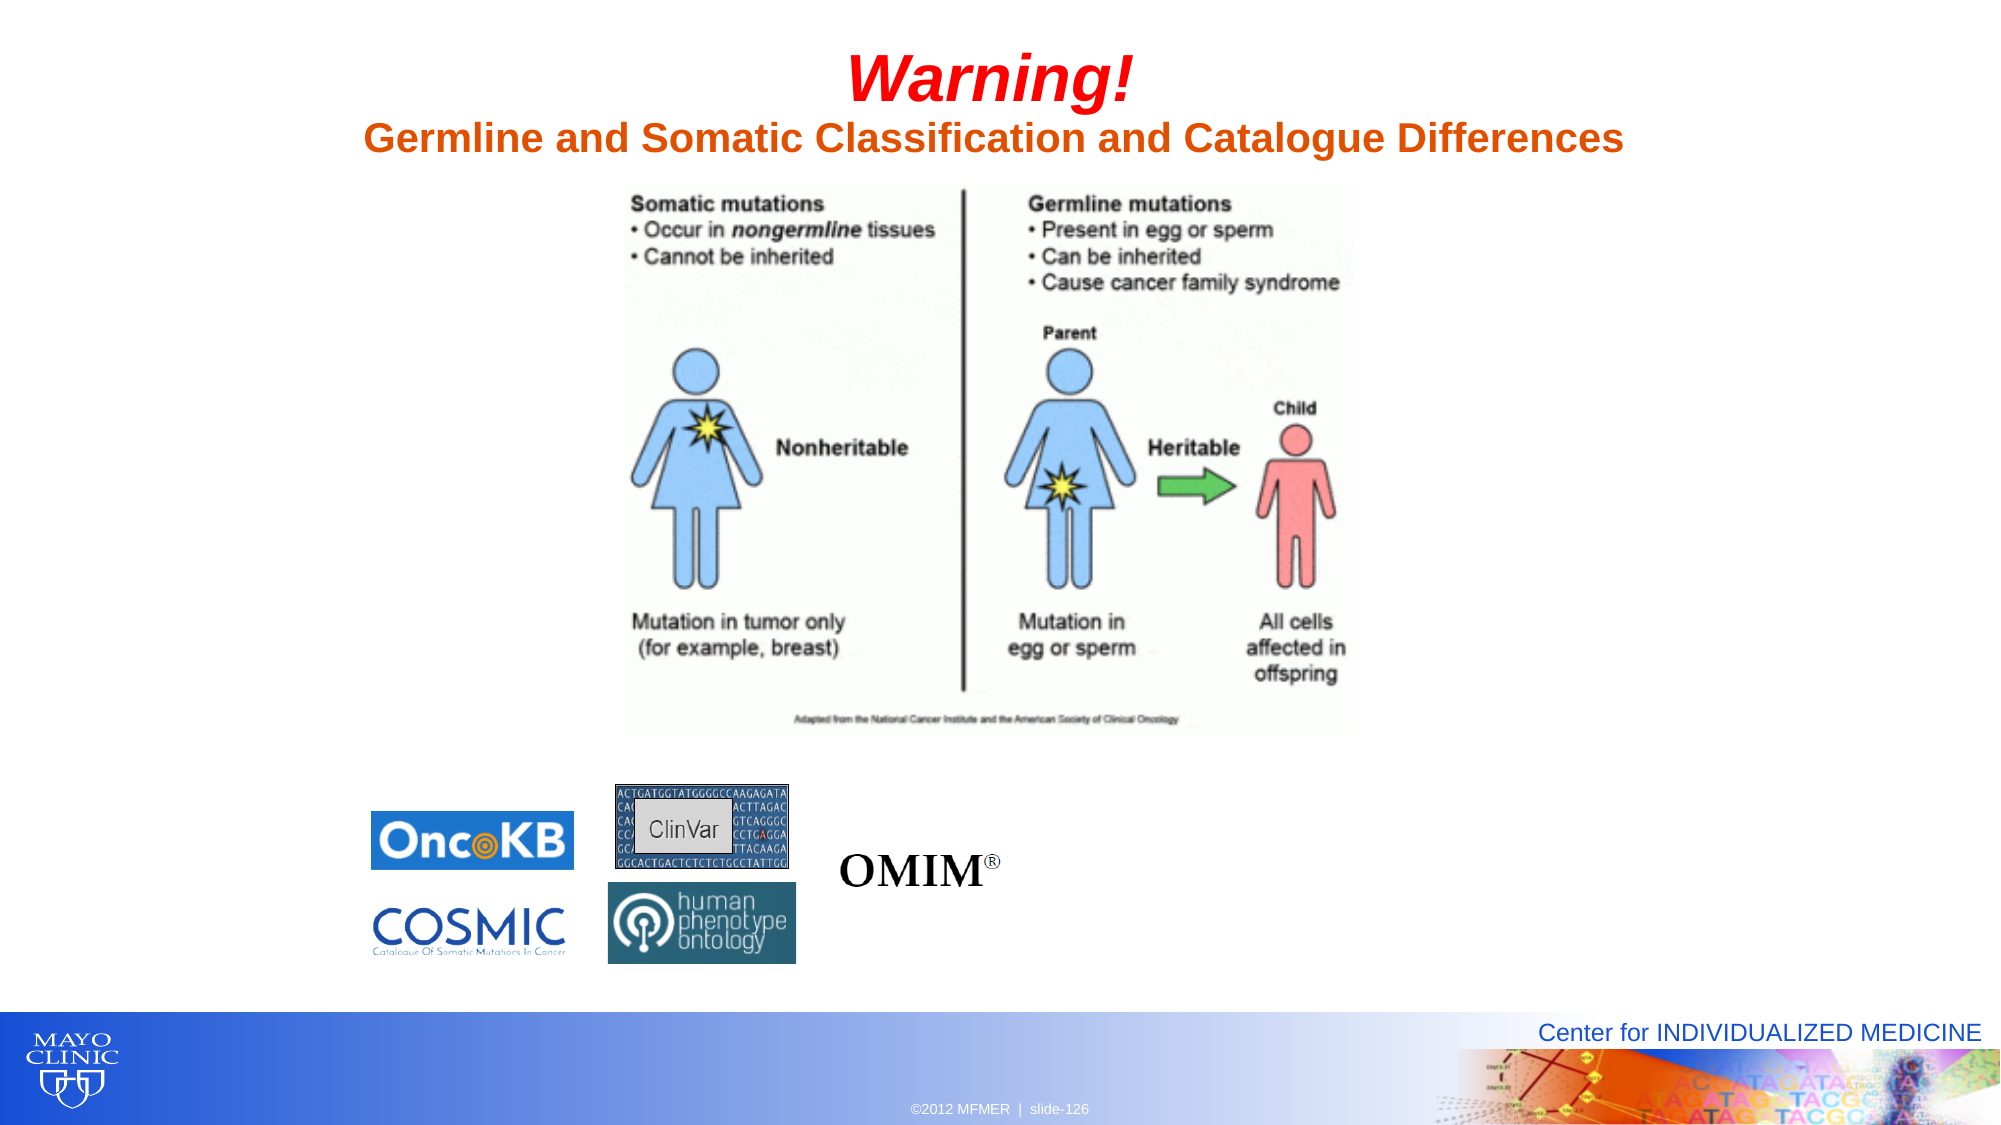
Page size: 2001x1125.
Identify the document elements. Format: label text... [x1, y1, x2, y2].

picture [1378, 1049, 2000, 1125]
picture [830, 837, 1020, 907]
picture [370, 906, 574, 955]
picture [607, 881, 797, 965]
picture [370, 811, 574, 873]
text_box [616, 784, 788, 869]
picture [624, 184, 1354, 735]
title Warning! Germline and Somatic Classification and Catalogue Differences [358, 0, 1642, 169]
